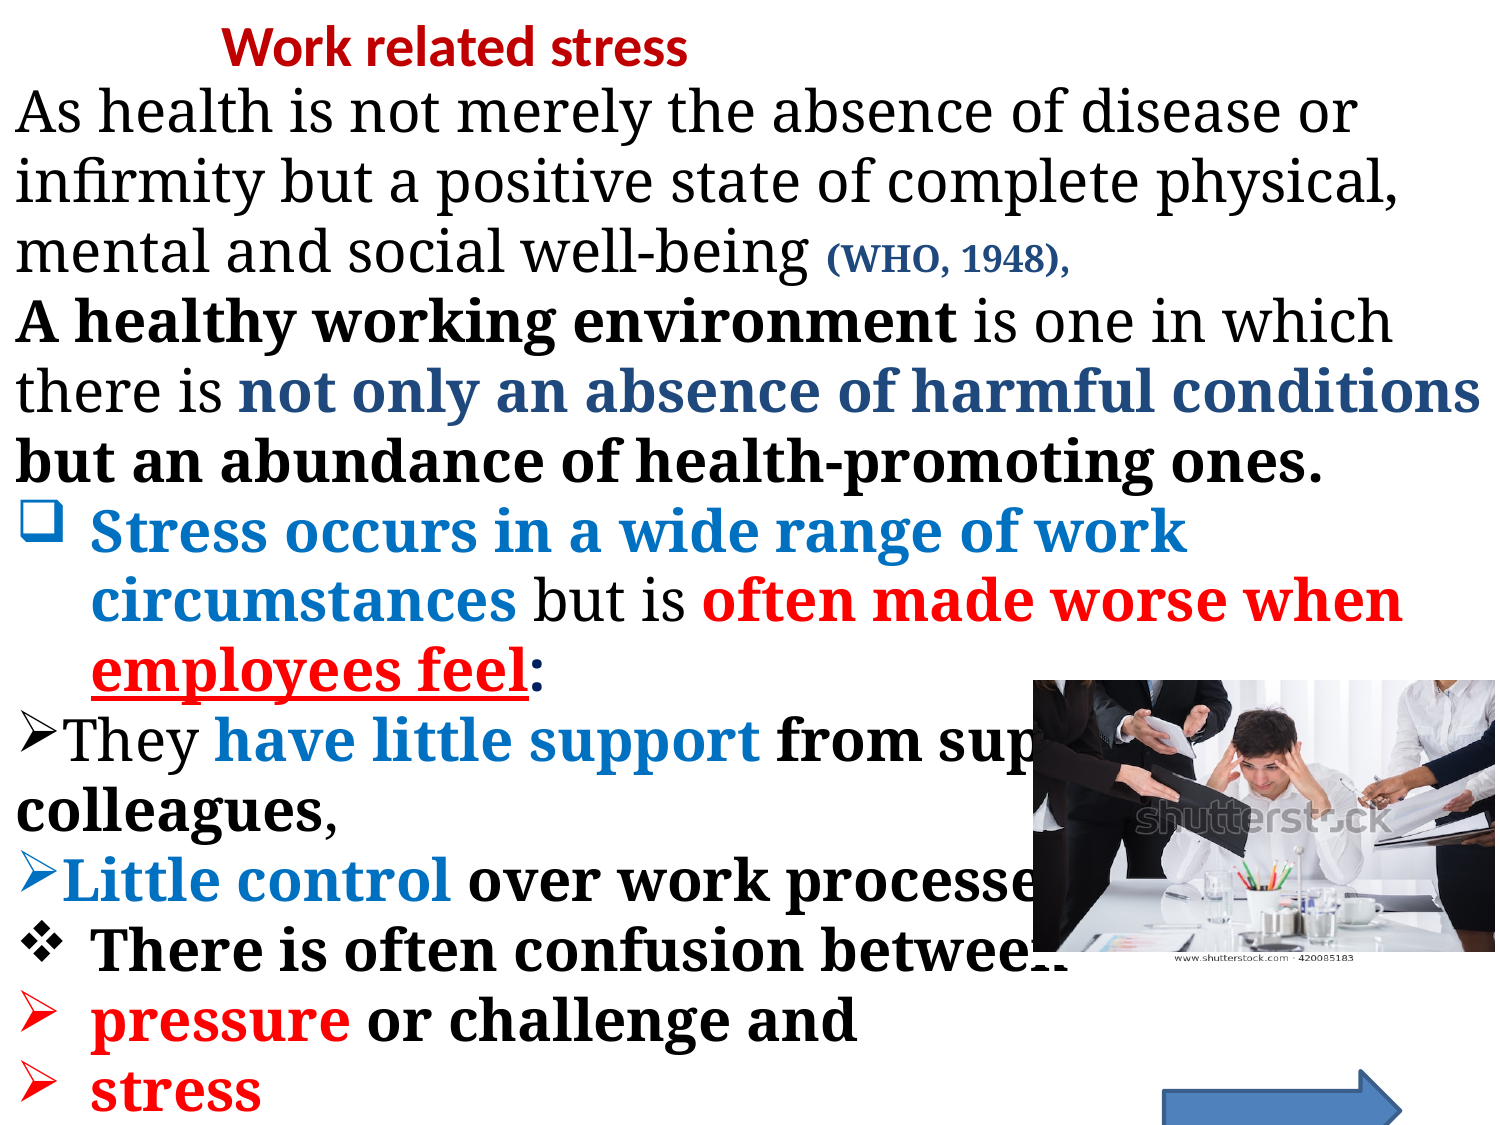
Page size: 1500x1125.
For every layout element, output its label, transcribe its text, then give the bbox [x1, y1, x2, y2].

text_box Work related stress [64, 1, 846, 86]
picture [1033, 680, 1495, 965]
text_box As health is not merely the absence of disease or infirmity but a positive state of complete physical, mental and social well-being (WHO, 1948), A healthy working environment is one in which there is not only an absence of harmful conditions but an abundance of health-promoting ones. Stress occurs in a wide range of work circumstances but is often made worse when employees feel: They have little support from supervisors and colleagues, Little control over work processes. There is often confusion between pressure or challenge and stress Pressure at the workplace is unavoidable due to the demands [1, 66, 1500, 1125]
text_box [1161, 1069, 1403, 1125]
